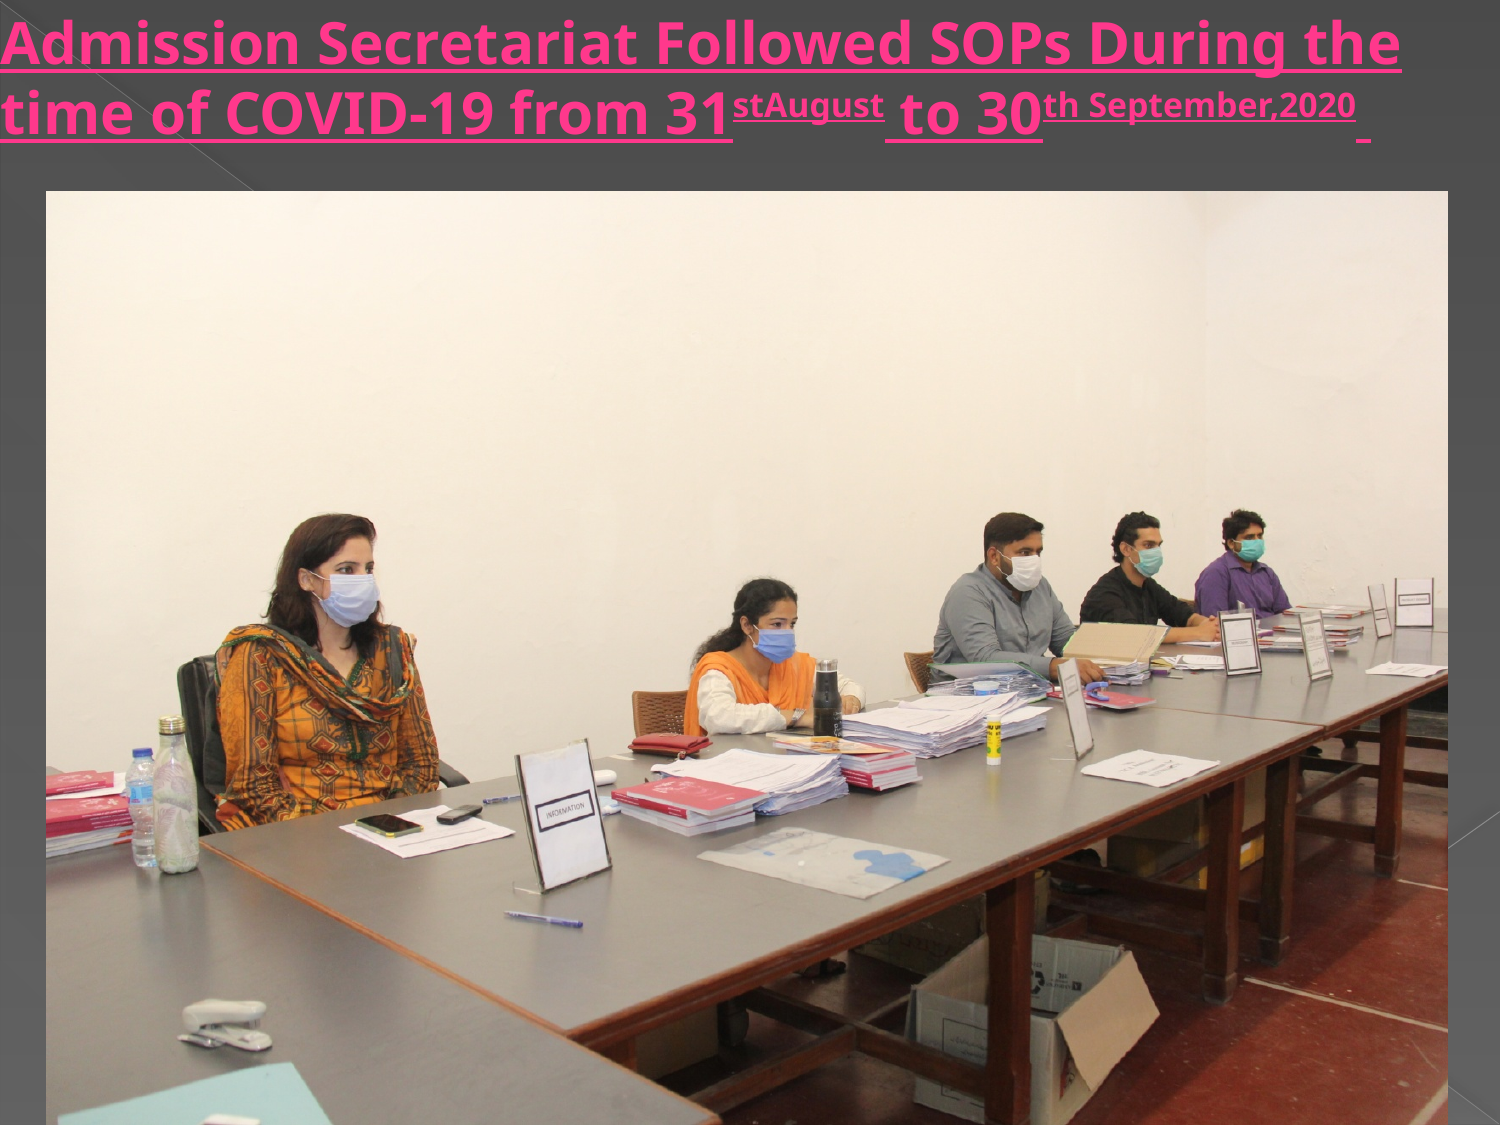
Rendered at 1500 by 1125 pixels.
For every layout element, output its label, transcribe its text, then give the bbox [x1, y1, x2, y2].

title Admission Secretariat Followed SOPs During the time of COVID-19 from 31stAugust to 30th September,2020 [0, 0, 1500, 153]
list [46, 190, 1448, 1125]
